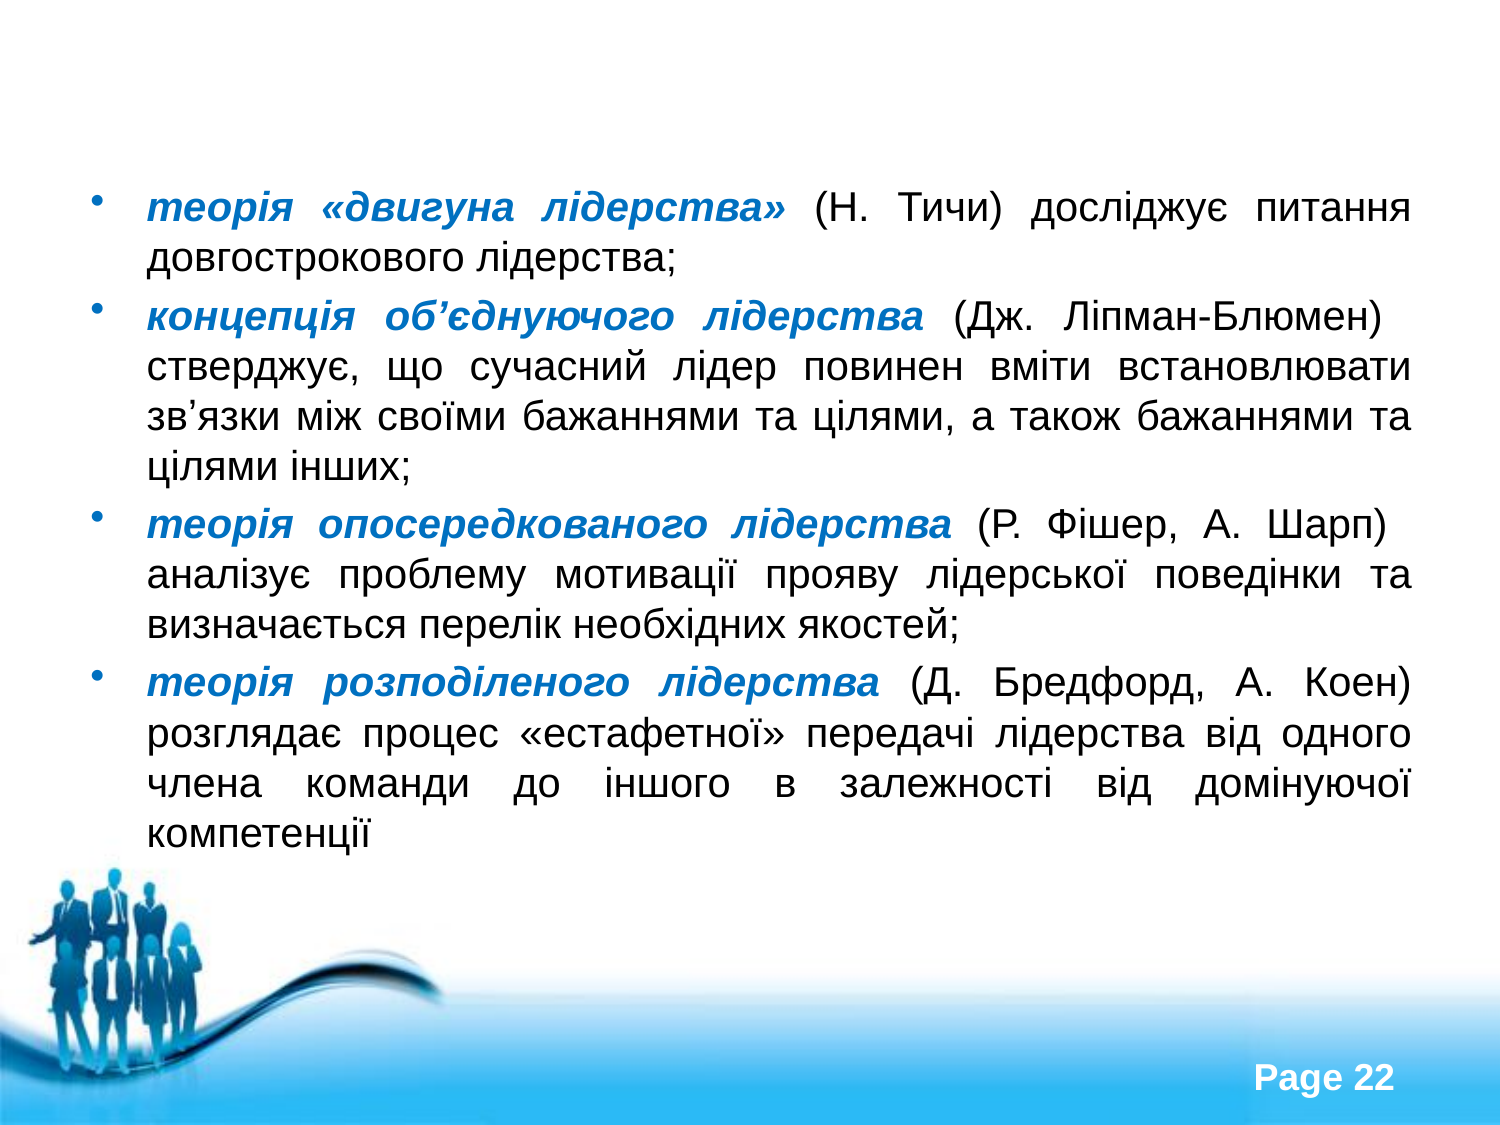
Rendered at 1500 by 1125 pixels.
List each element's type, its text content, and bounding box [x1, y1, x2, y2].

picture [58, 1002, 63, 1011]
list теорія «двигуна лідерства» (Н. Тичи) досліджує питання довгострокового лідерства; концепція обʼєднуючого лідерства (Дж. Ліпман-Блюмен) стверджує, що сучасний лідер повинен вміти встановлювати звʼязки між своїми бажаннями та цілями, а також бажаннями та цілями інших; теорія опосередкованого лідерства (Р. Фішер, А. Шарп) аналізує проблему мотивації прояву лідерської поведінки та визначається перелік необхідних якостей; теорія розподіленого лідерства (Д. Бредфорд, А. Коен) розглядає процес «естафетної» передачі лідерства від одного члена команди до іншого в залежності від домінуючої компетенції [75, 172, 1427, 781]
picture [0, 0, 1500, 1125]
